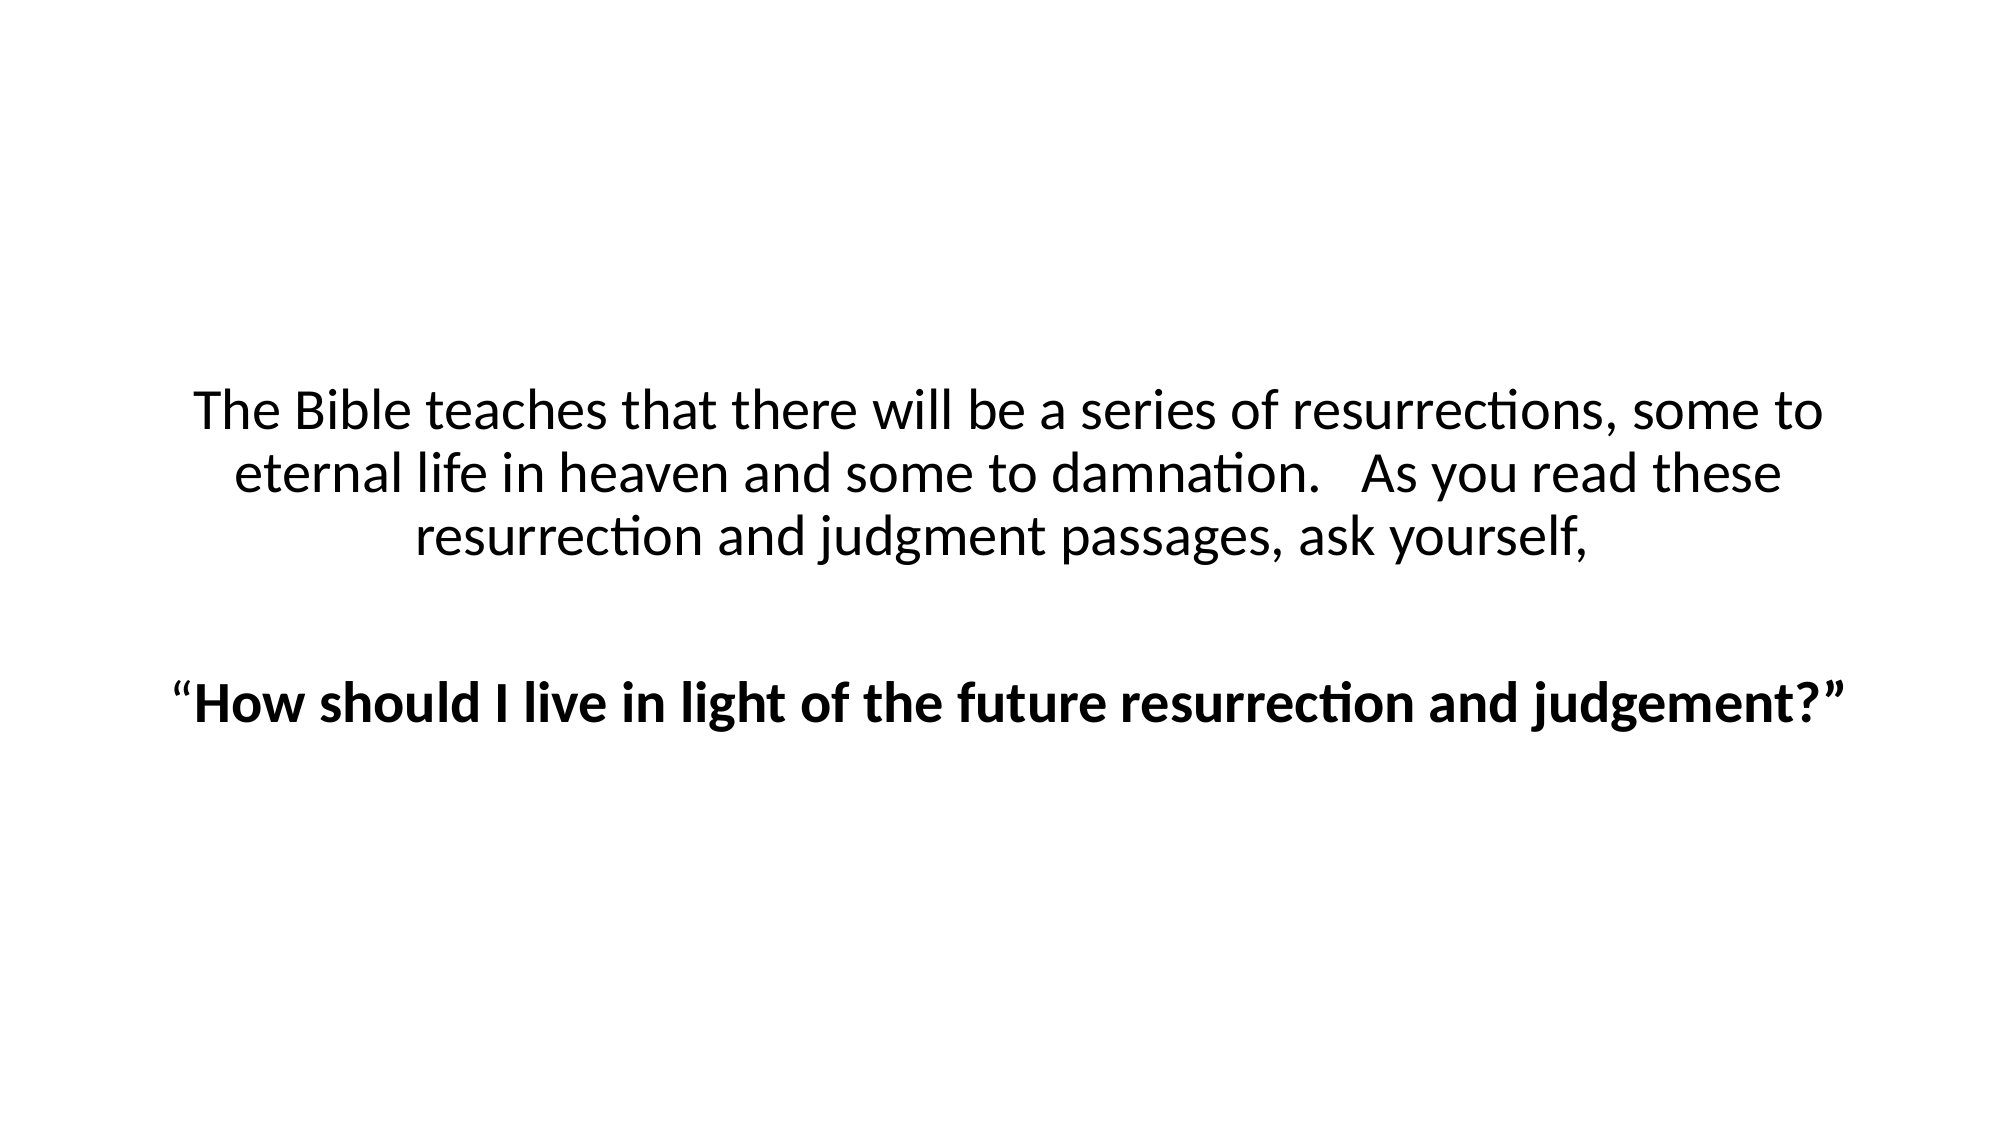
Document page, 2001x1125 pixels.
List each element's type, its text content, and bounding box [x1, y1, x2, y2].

list The Bible teaches that there will be a series of resurrections, some to eternal life in heaven and some to damnation. As you read these resurrection and judgment passages, ask yourself, “How should I live in light of the future resurrection and judgement?” [146, 113, 1872, 1039]
